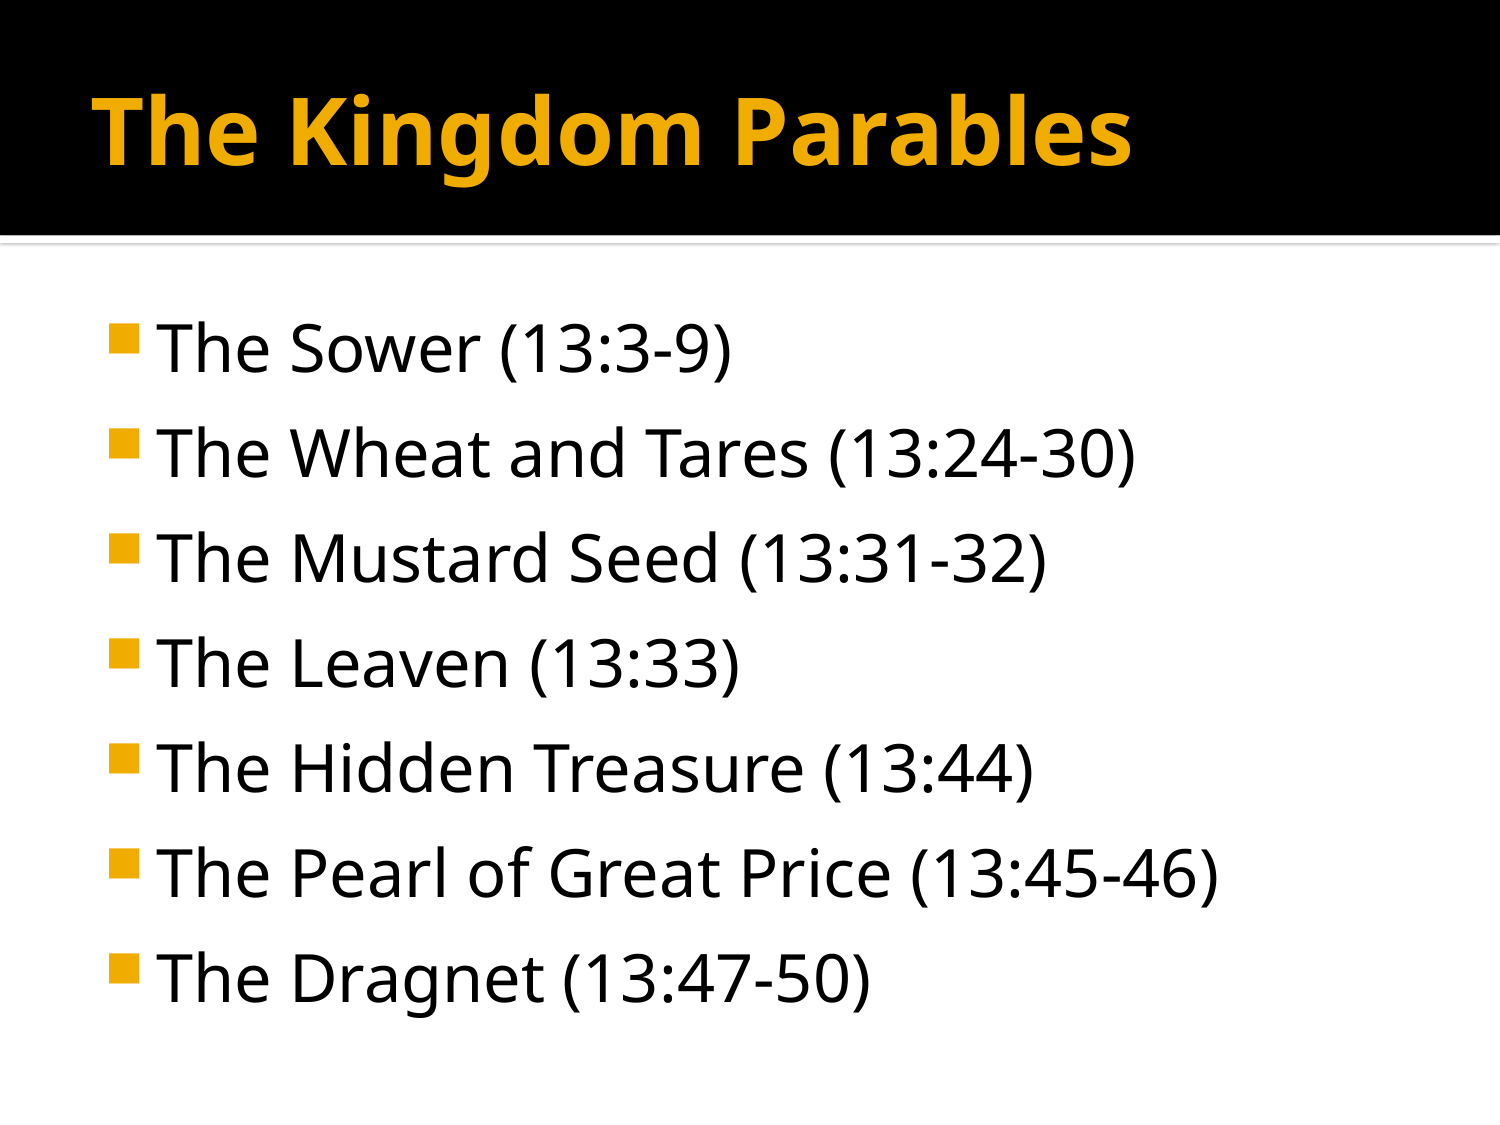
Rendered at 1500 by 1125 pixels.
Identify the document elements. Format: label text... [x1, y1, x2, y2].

list The Sower (13:3-9) The Wheat and Tares (13:24-30) The Mustard Seed (13:31-32) The Leaven (13:33) The Hidden Treasure (13:44) The Pearl of Great Price (13:45-46) The Dragnet (13:47-50) [75, 291, 1425, 1050]
title The Kingdom Parables [75, 25, 1425, 231]
